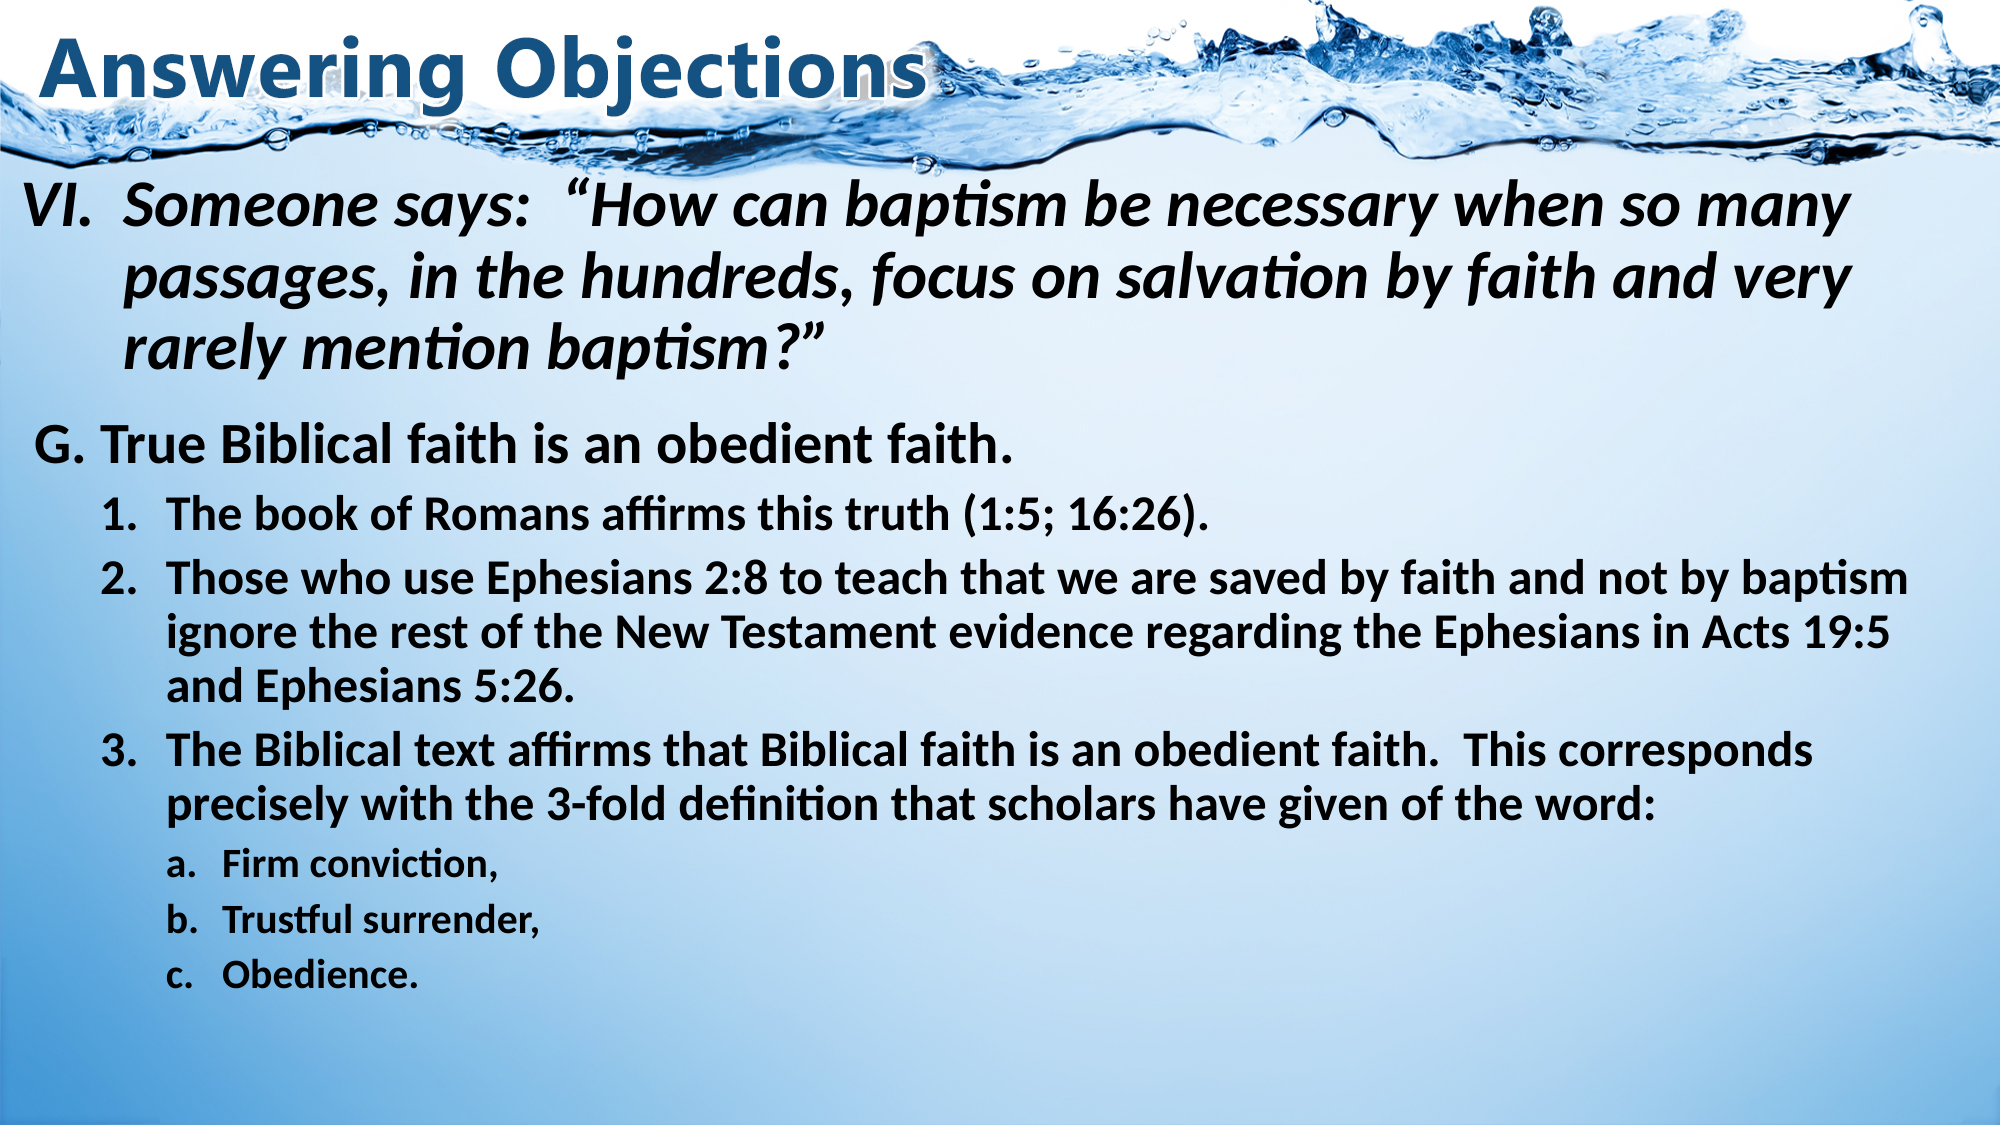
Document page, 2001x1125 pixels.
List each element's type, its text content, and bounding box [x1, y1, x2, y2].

title VI. Someone says: “How can baptism be necessary when so many passages, in the hundreds, focus on salvation by faith and very rarely mention baptism?” [5, 161, 1980, 493]
list True Biblical faith is an obedient faith. The book of Romans affirms this truth (1:5; 16:26). Those who use Ephesians 2:8 to teach that we are saved by faith and not by baptism ignore the rest of the New Testament evidence regarding the Ephesians in Acts 19:5 and Ephesians 5:26. The Biblical text affirms that Biblical faith is an obedient faith. This corresponds precisely with the 3-fold definition that scholars have given of the word: Firm conviction, Trustful surrender, Obedience. [19, 406, 1980, 1125]
picture [0, 0, 2000, 1125]
